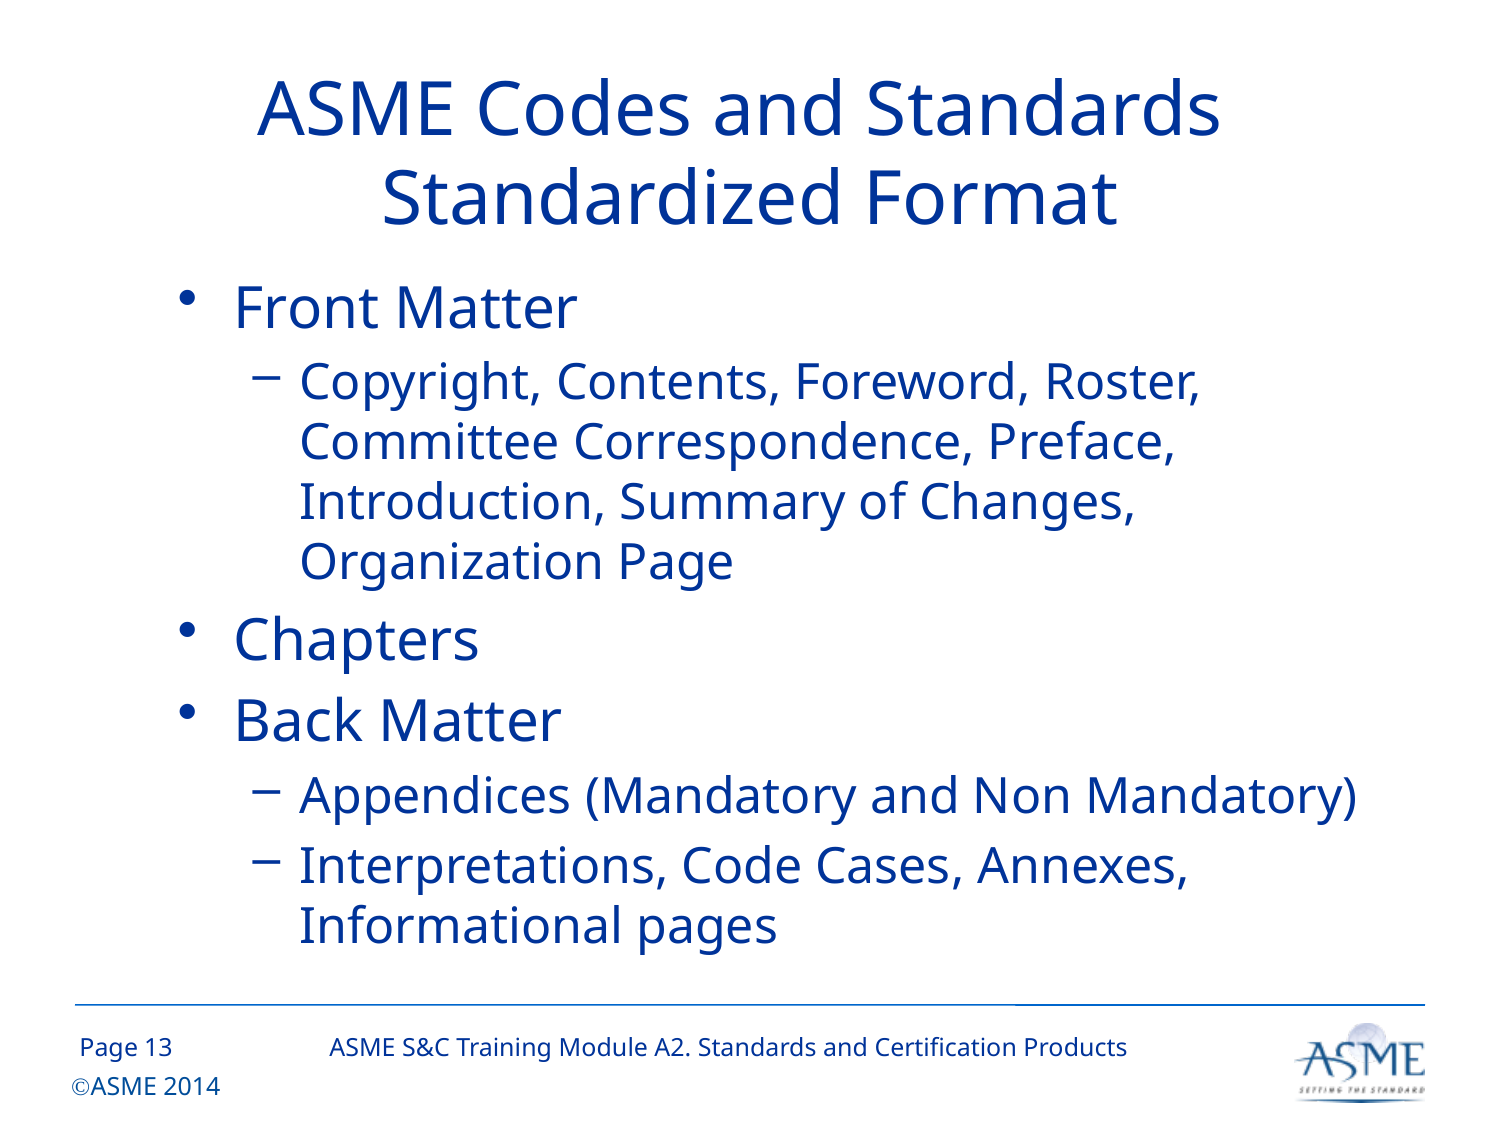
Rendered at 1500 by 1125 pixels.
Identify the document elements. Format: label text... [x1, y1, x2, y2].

picture [1294, 1023, 1425, 1103]
footer ASME S&C Training Module A2. Standards and Certification Products [229, 1024, 1230, 1103]
list Front Matter Copyright, Contents, Foreword, Roster, Committee Correspondence, Preface, Introduction, Summary of Changes, Organization Page Chapters Back Matter Appendices (Mandatory and Non Mandatory) Interpretations, Code Cases, Annexes, Informational pages [162, 262, 1388, 1005]
title ASME Codes and Standards Standardized Format [75, 56, 1425, 244]
slide_number 12 [129, 1024, 200, 1103]
